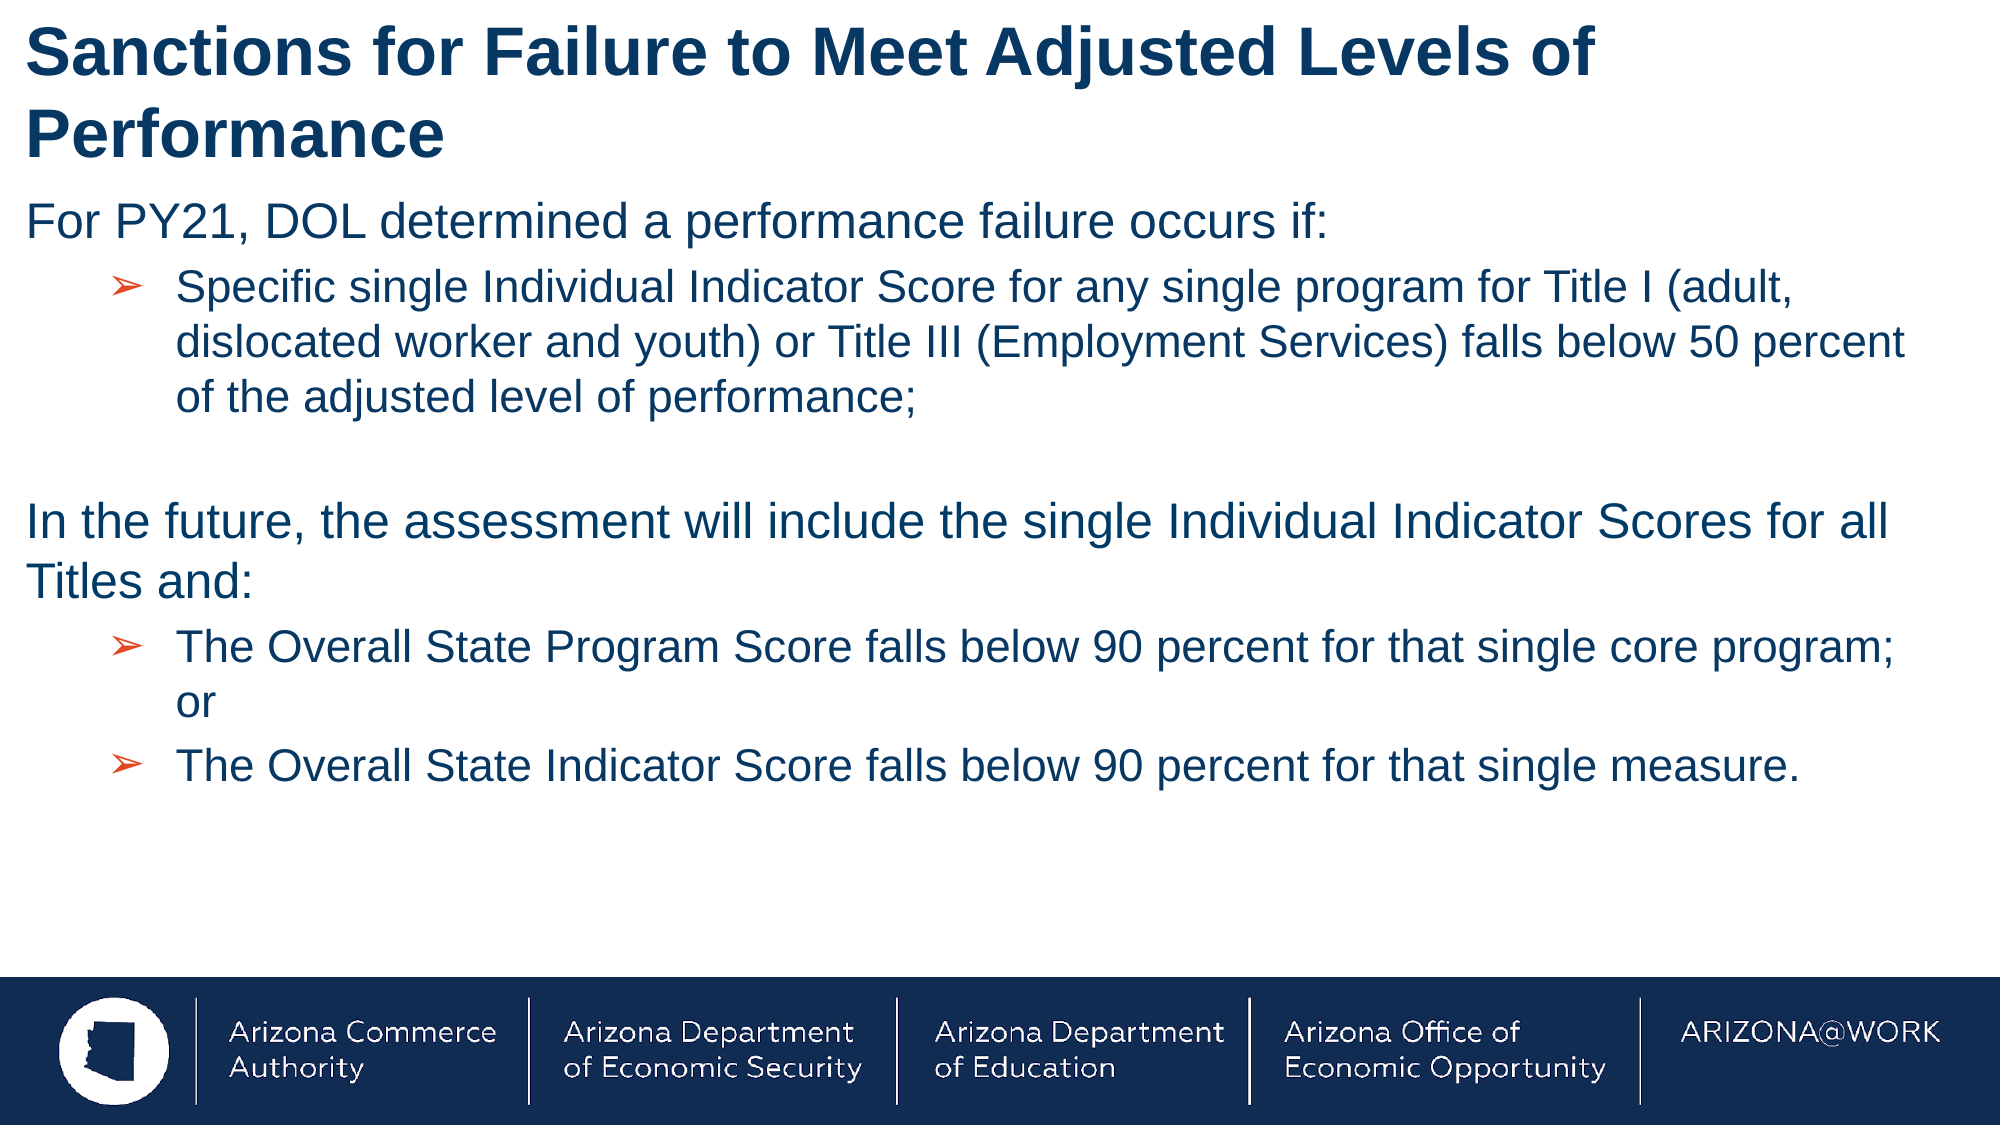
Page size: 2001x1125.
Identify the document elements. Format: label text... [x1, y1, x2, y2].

list For PY21, DOL determined a performance failure occurs if: Specific single Individual Indicator Score for any single program for Title I (adult, dislocated worker and youth) or Title III (Employment Services) falls below 50 percent of the adjusted level of performance; In the future, the assessment will include the single Individual Indicator Scores for all Titles and: The Overall State Program Score falls below 90 percent for that single core program; or The Overall State Indicator Score falls below 90 percent for that single measure. [10, 181, 1957, 968]
title Sanctions for Failure to Meet Adjusted Levels of Performance [10, 37, 1984, 141]
picture [0, 977, 2000, 1125]
